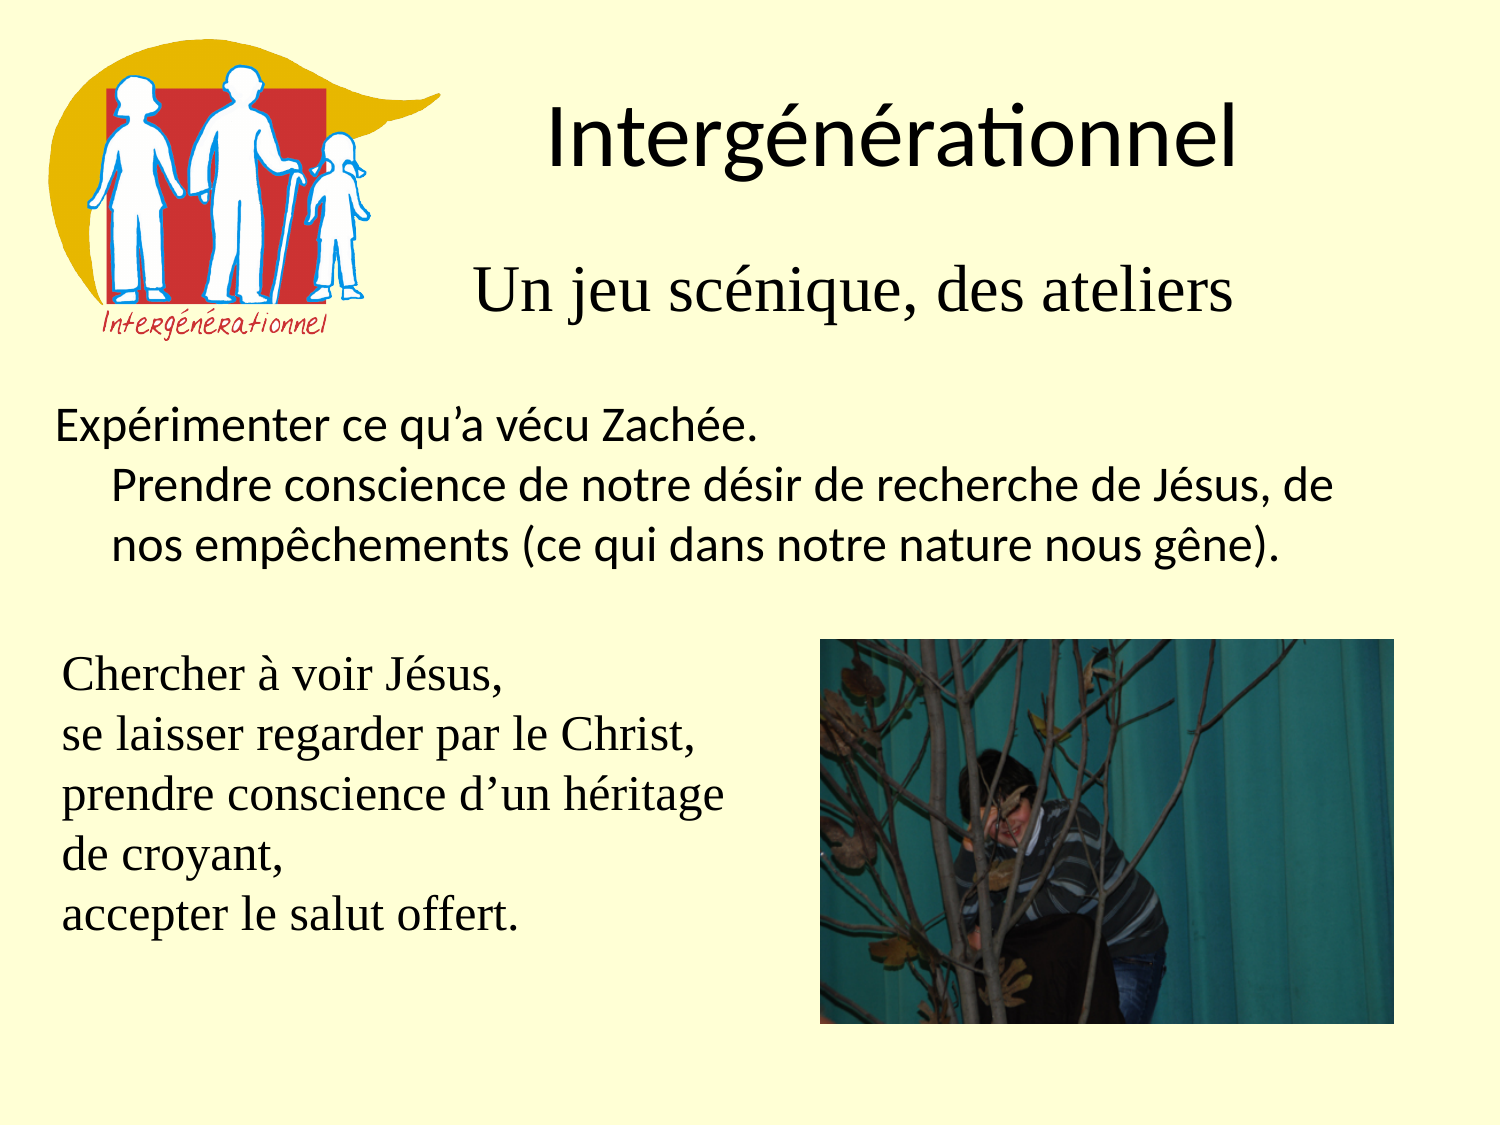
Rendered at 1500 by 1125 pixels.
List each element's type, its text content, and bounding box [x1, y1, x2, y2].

picture [43, 35, 448, 341]
title Intergénérationnel [454, 35, 1353, 224]
text_box Chercher à voir Jésus, se laisser regarder par le Christ, prendre conscience d’un héritage de croyant, accepter le salut offert. [46, 632, 762, 1008]
picture [820, 639, 1394, 1024]
list Expérimenter ce qu’a vécu Zachée. Prendre conscience de notre désir de recherche de Jésus, de nos empêchements (ce qui dans notre nature nous gêne). [39, 383, 1417, 689]
text_box Un jeu scénique, des ateliers [457, 237, 1278, 332]
